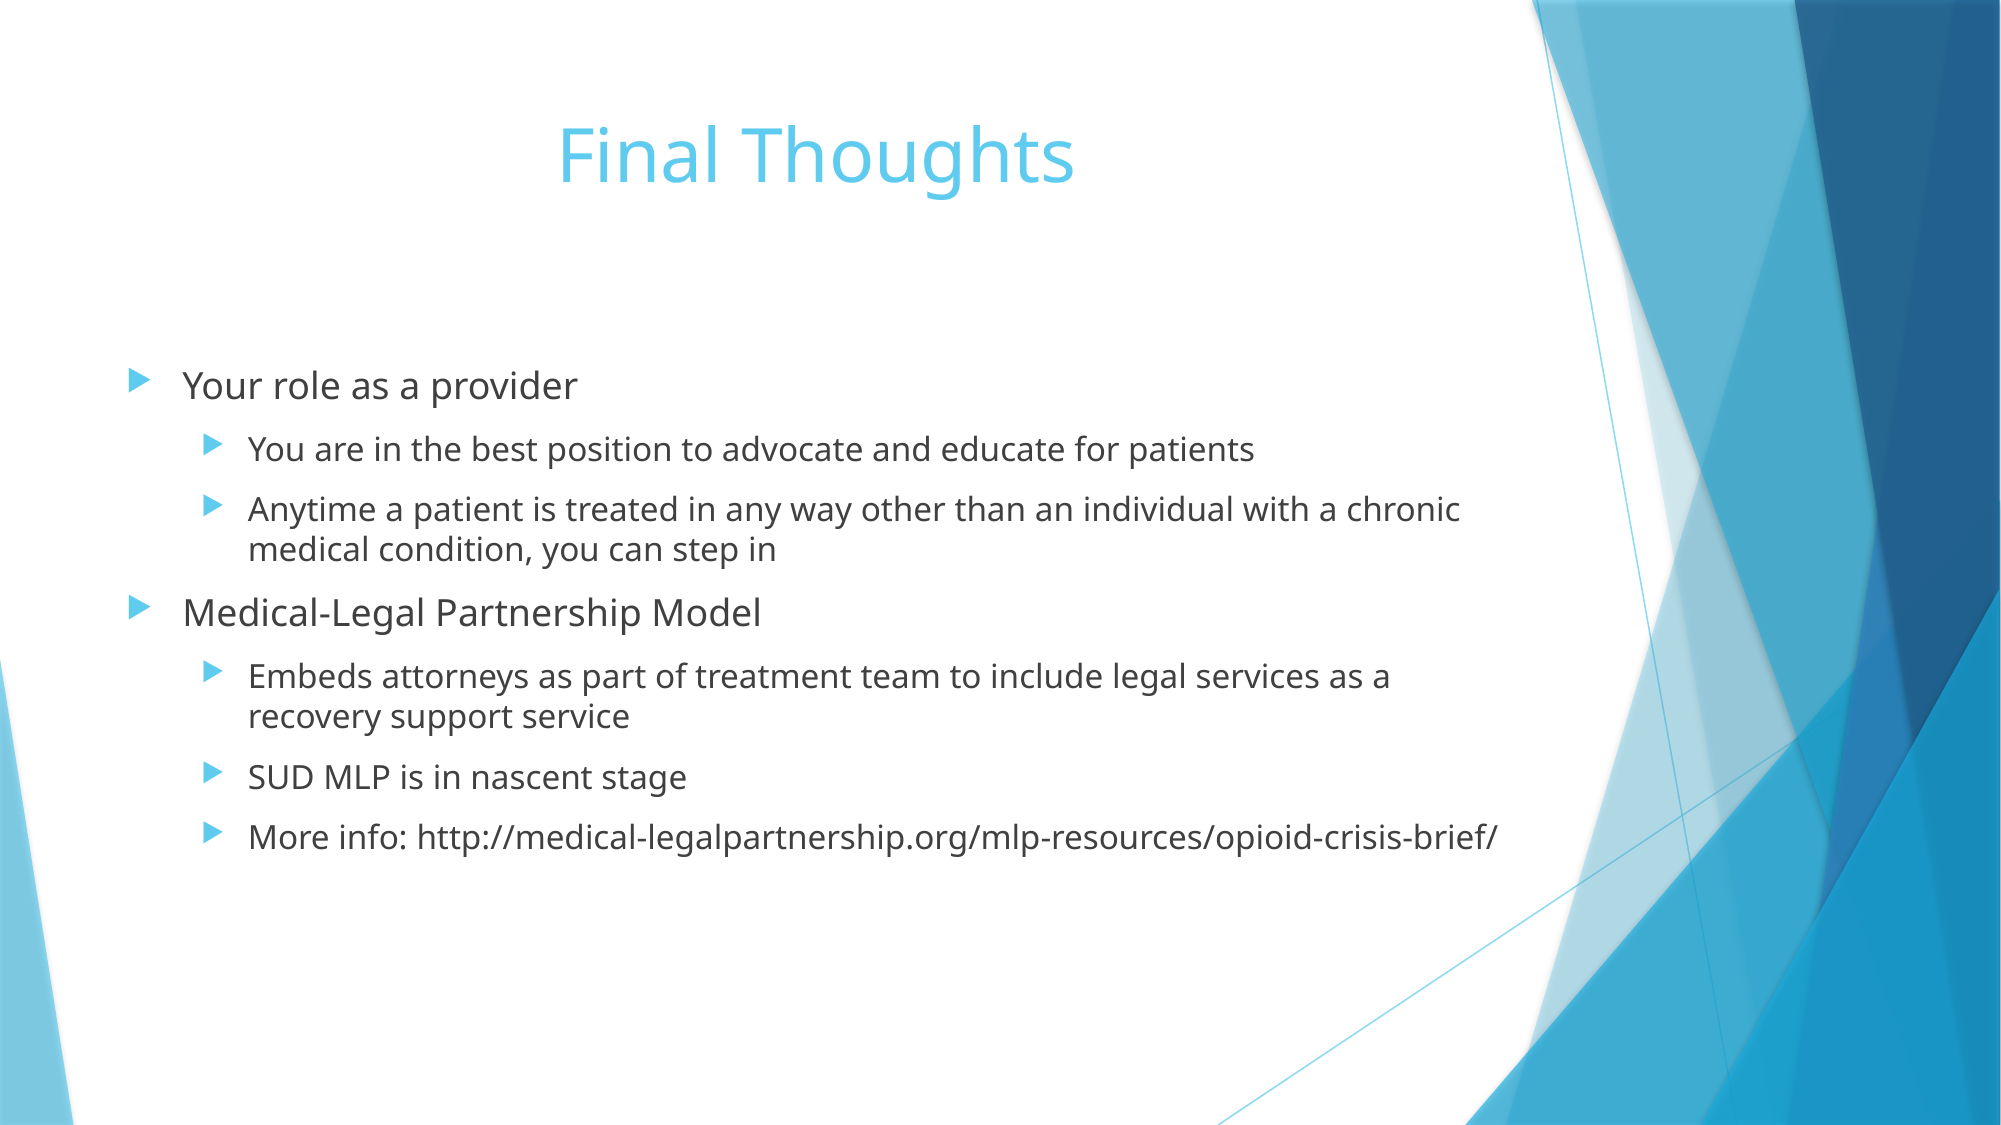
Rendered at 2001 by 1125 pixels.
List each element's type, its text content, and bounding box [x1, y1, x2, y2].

title Final Thoughts [111, 99, 1522, 317]
list Your role as a provider You are in the best position to advocate and educate for patients Anytime a patient is treated in any way other than an individual with a chronic medical condition, you can step in Medical-Legal Partnership Model Embeds attorneys as part of treatment team to include legal services as a recovery support service SUD MLP is in nascent stage More info: http://medical-legalpartnership.org/mlp-resources/opioid-crisis-brief/ [111, 354, 1522, 992]
